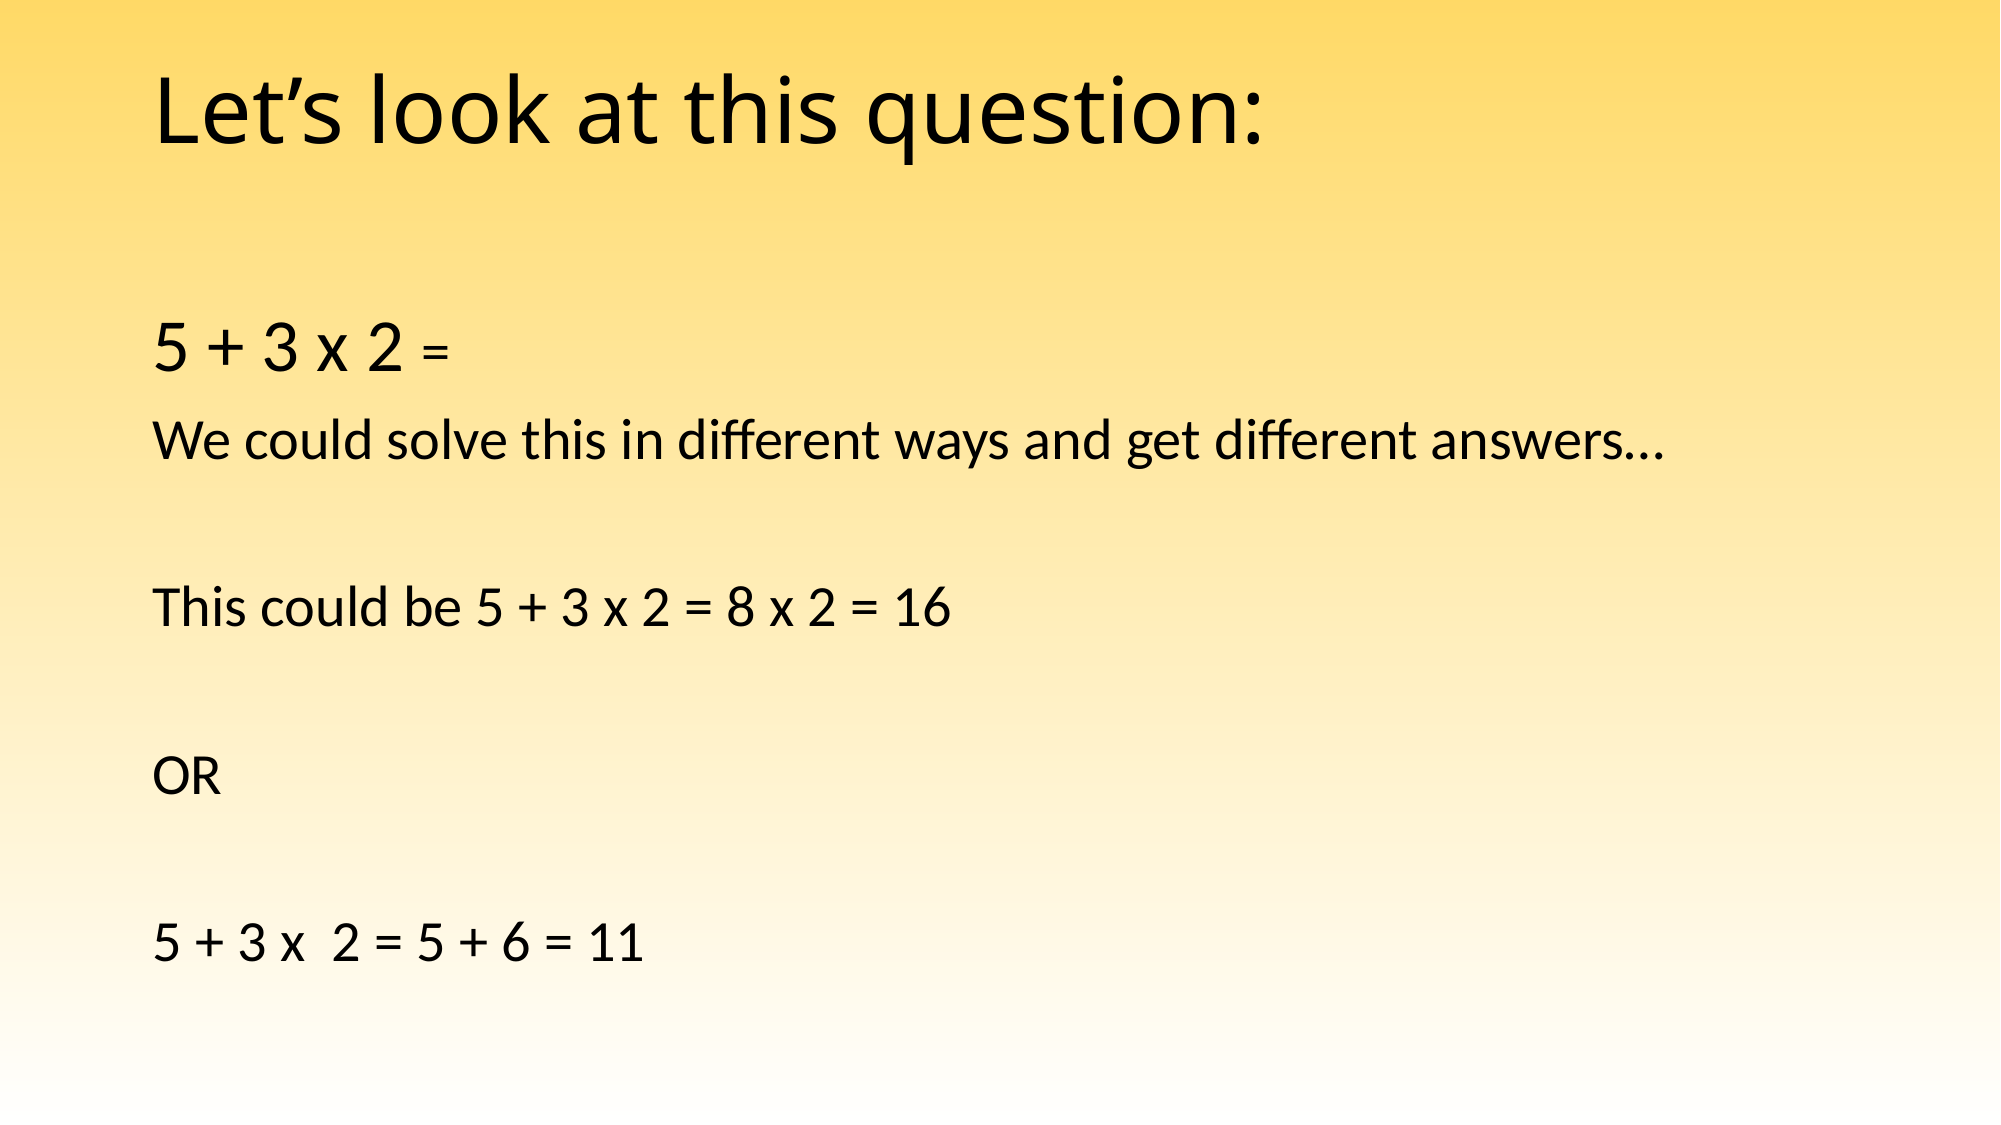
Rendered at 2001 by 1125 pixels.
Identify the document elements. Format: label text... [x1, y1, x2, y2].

title Let’s look at this question: [137, 59, 1863, 278]
list 5 + 3 x 2 = We could solve this in different ways and get different answers… This could be 5 + 3 x 2 = 8 x 2 = 16 OR 5 + 3 x 2 = 5 + 6 = 11 [137, 299, 1863, 1014]
